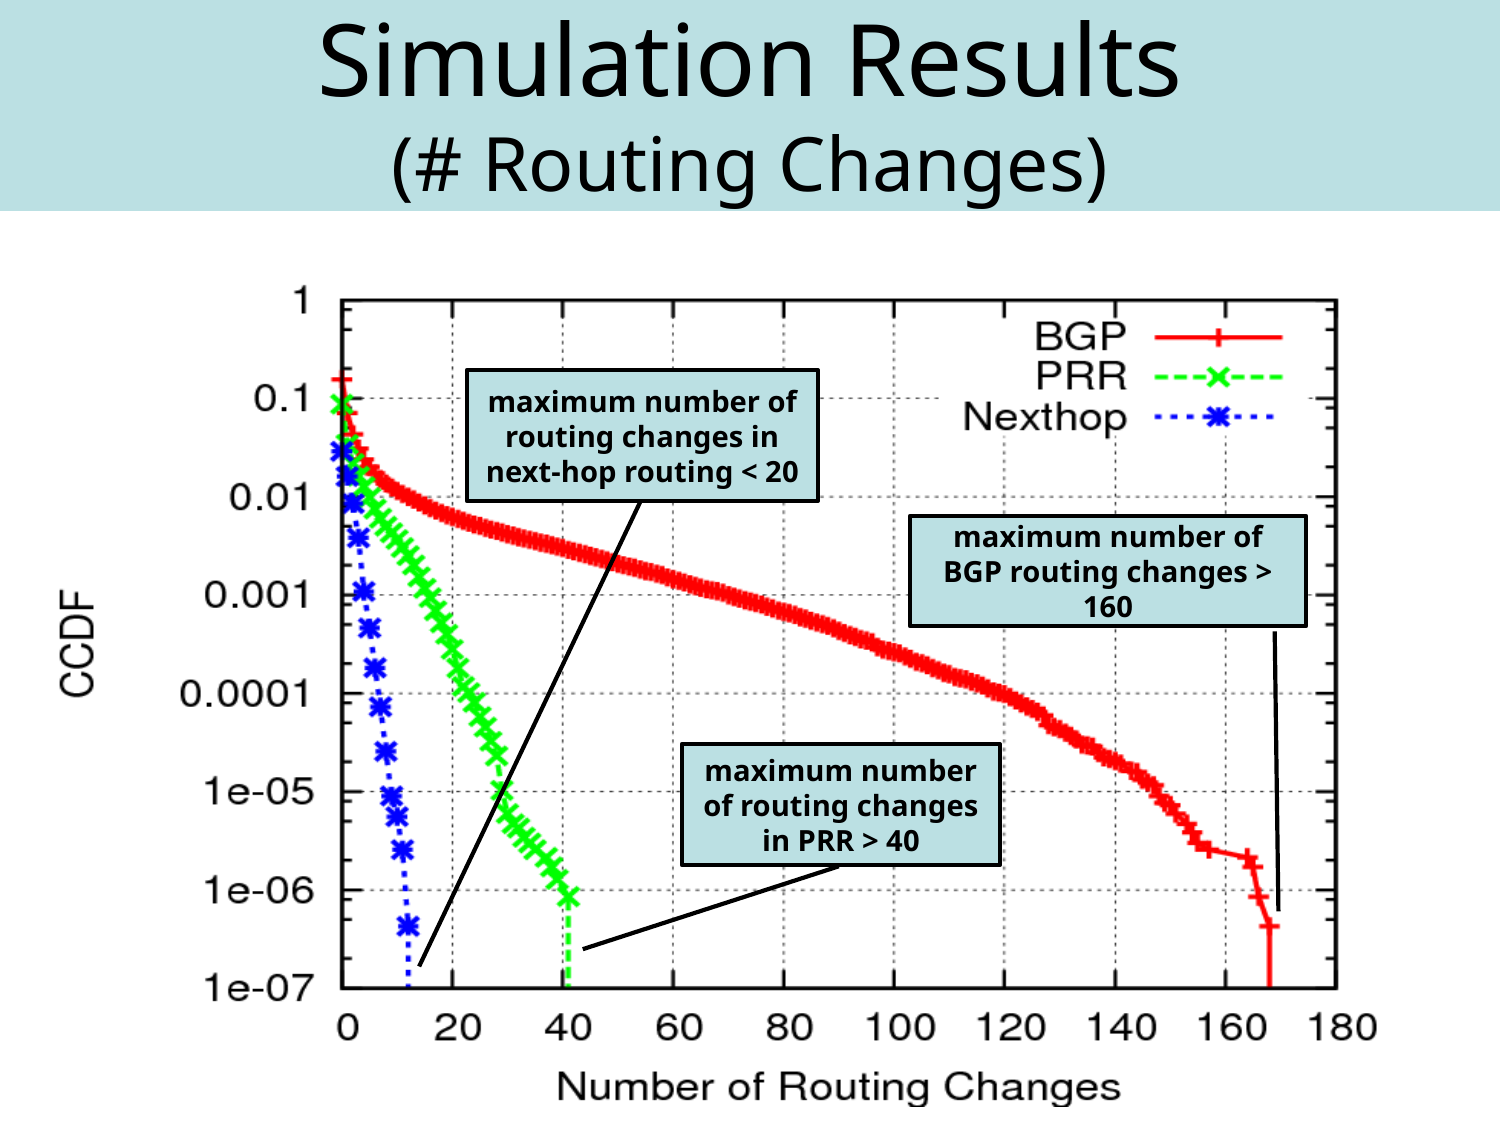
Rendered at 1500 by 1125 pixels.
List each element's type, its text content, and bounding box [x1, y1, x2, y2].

title Simulation Results (# Routing Changes) [74, 7, 1426, 196]
picture [33, 254, 1422, 1118]
